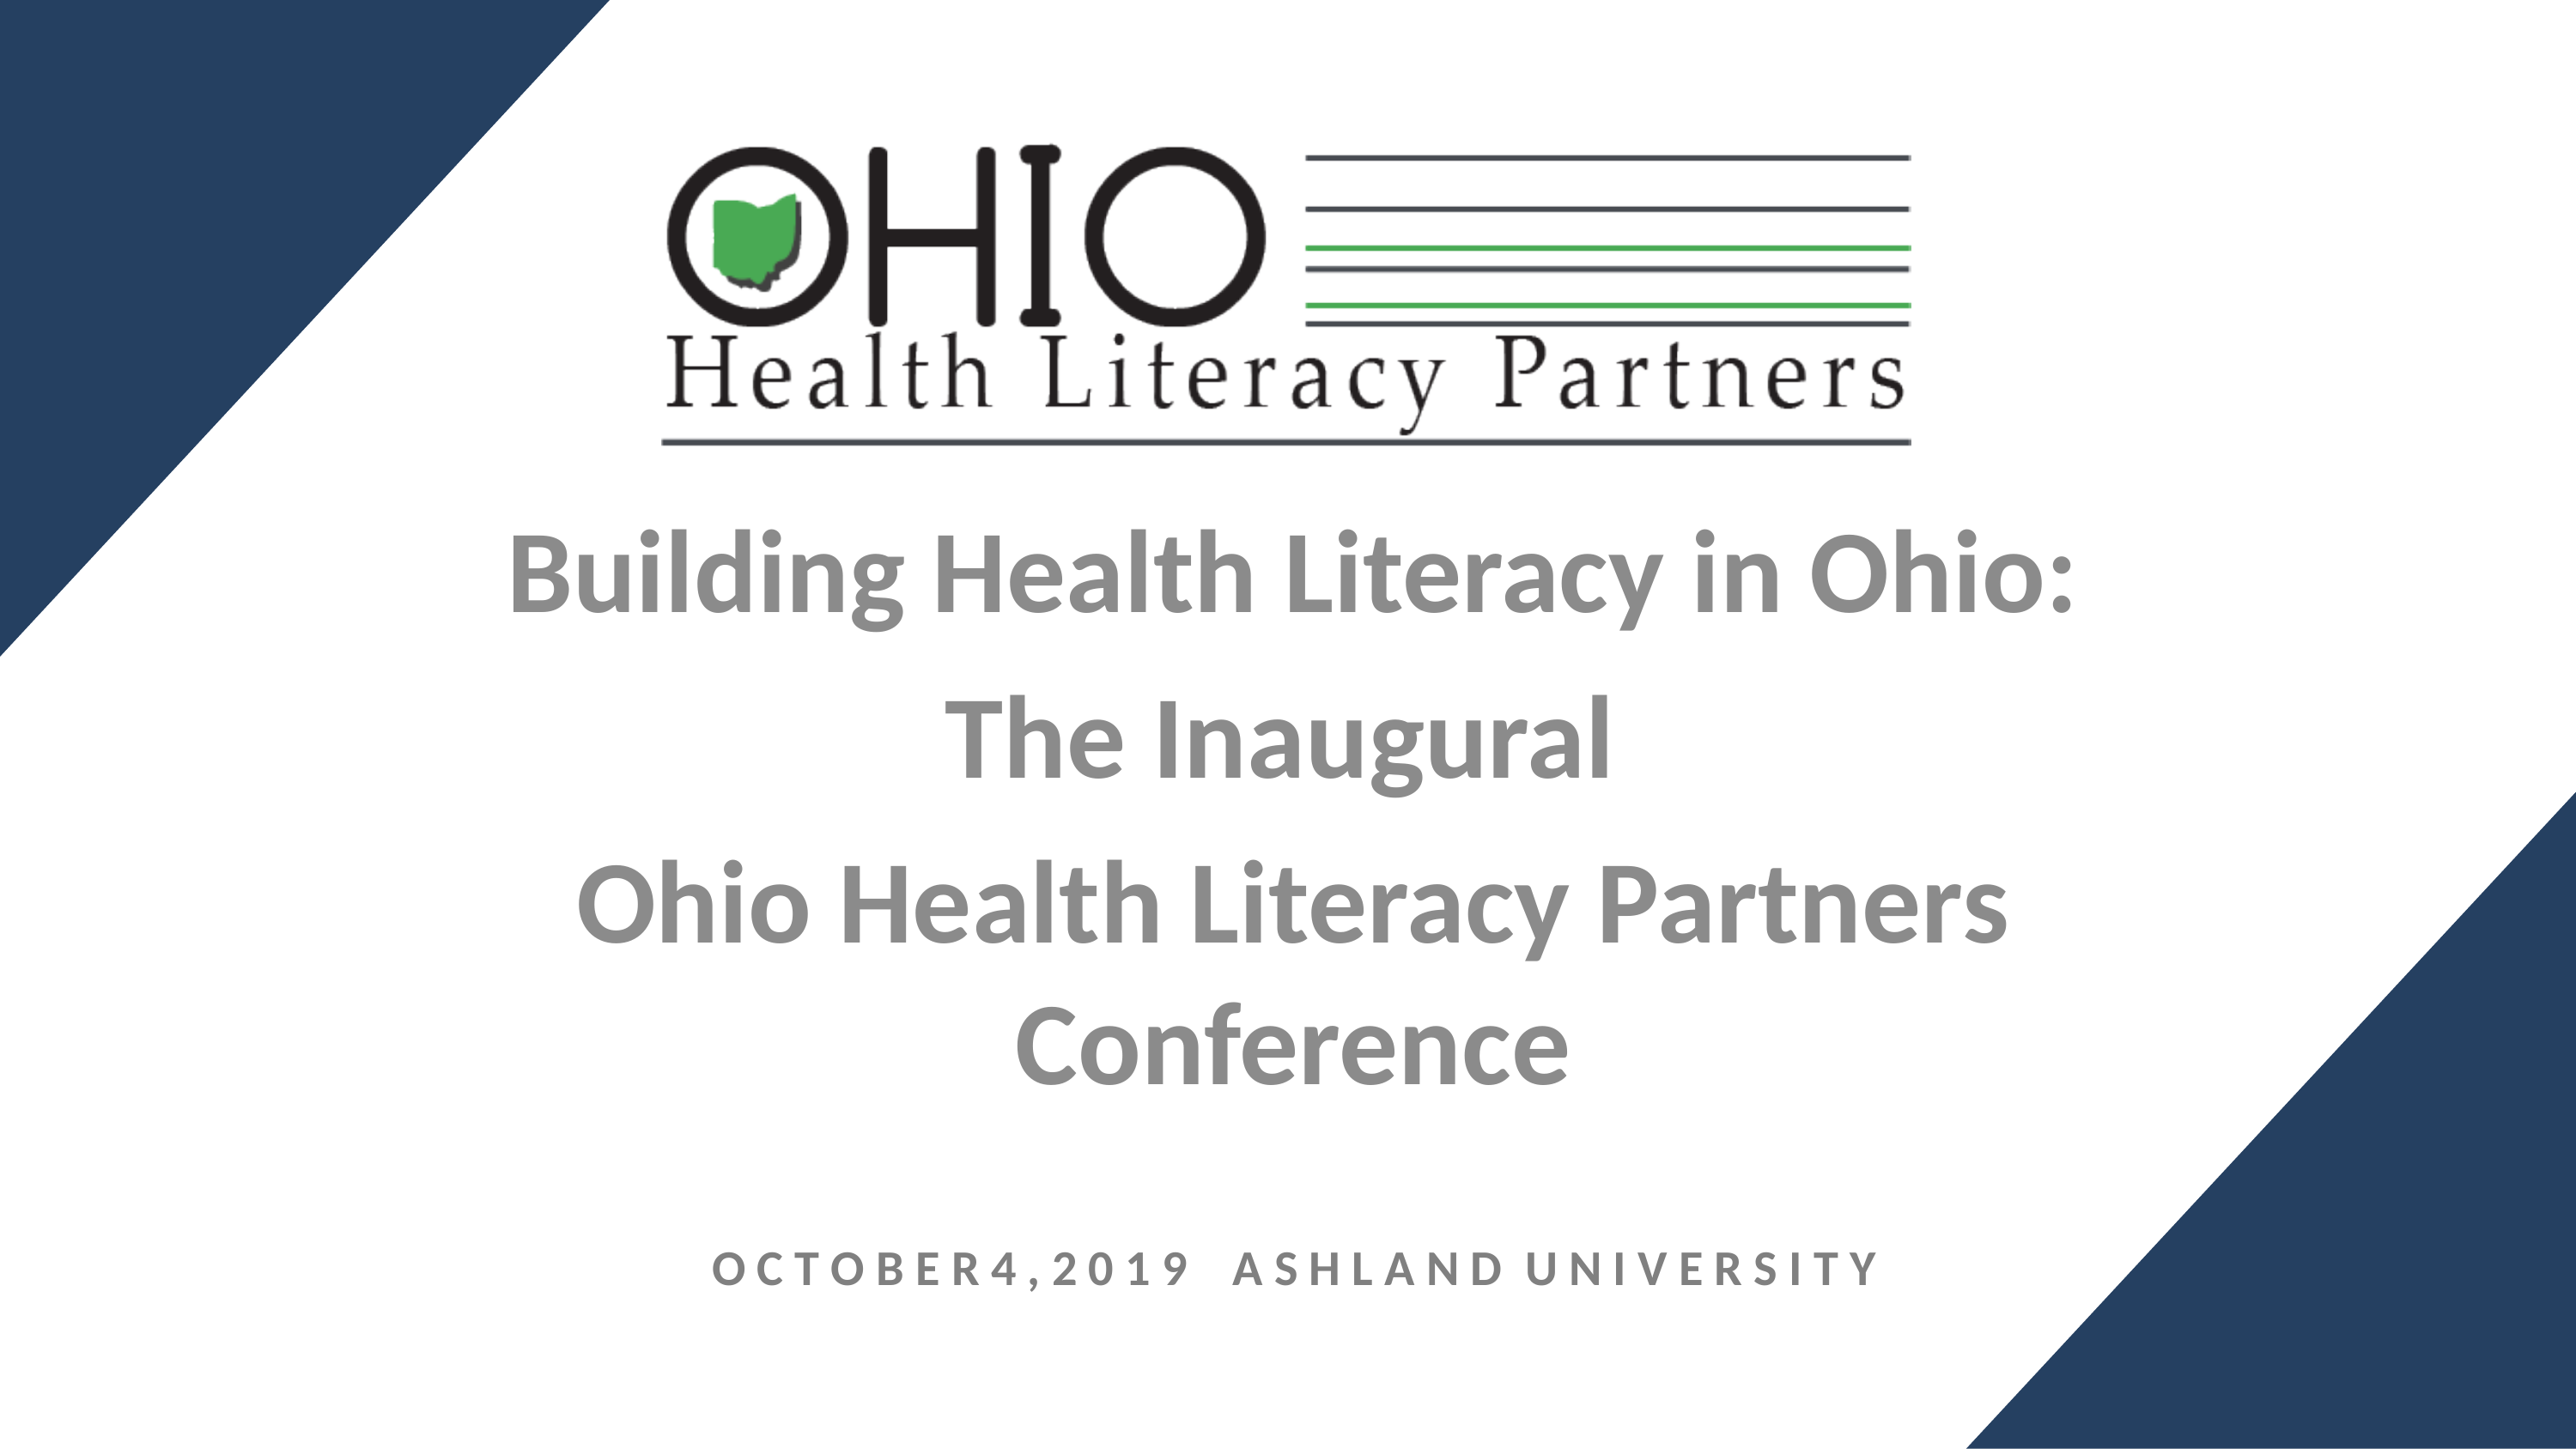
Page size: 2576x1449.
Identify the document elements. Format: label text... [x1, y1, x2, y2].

picture [661, 123, 1911, 467]
text_box O C T O B E R 4 , 2 0 1 9 A S H L A N D U N I V E R S I T Y [699, 1228, 1890, 1301]
subtitle Building Health Literacy in Ohio: The Inaugural Ohio Health Literacy Partners Conference [494, 488, 2093, 1089]
text_box [1965, 791, 2576, 1449]
text_box [0, 0, 610, 657]
